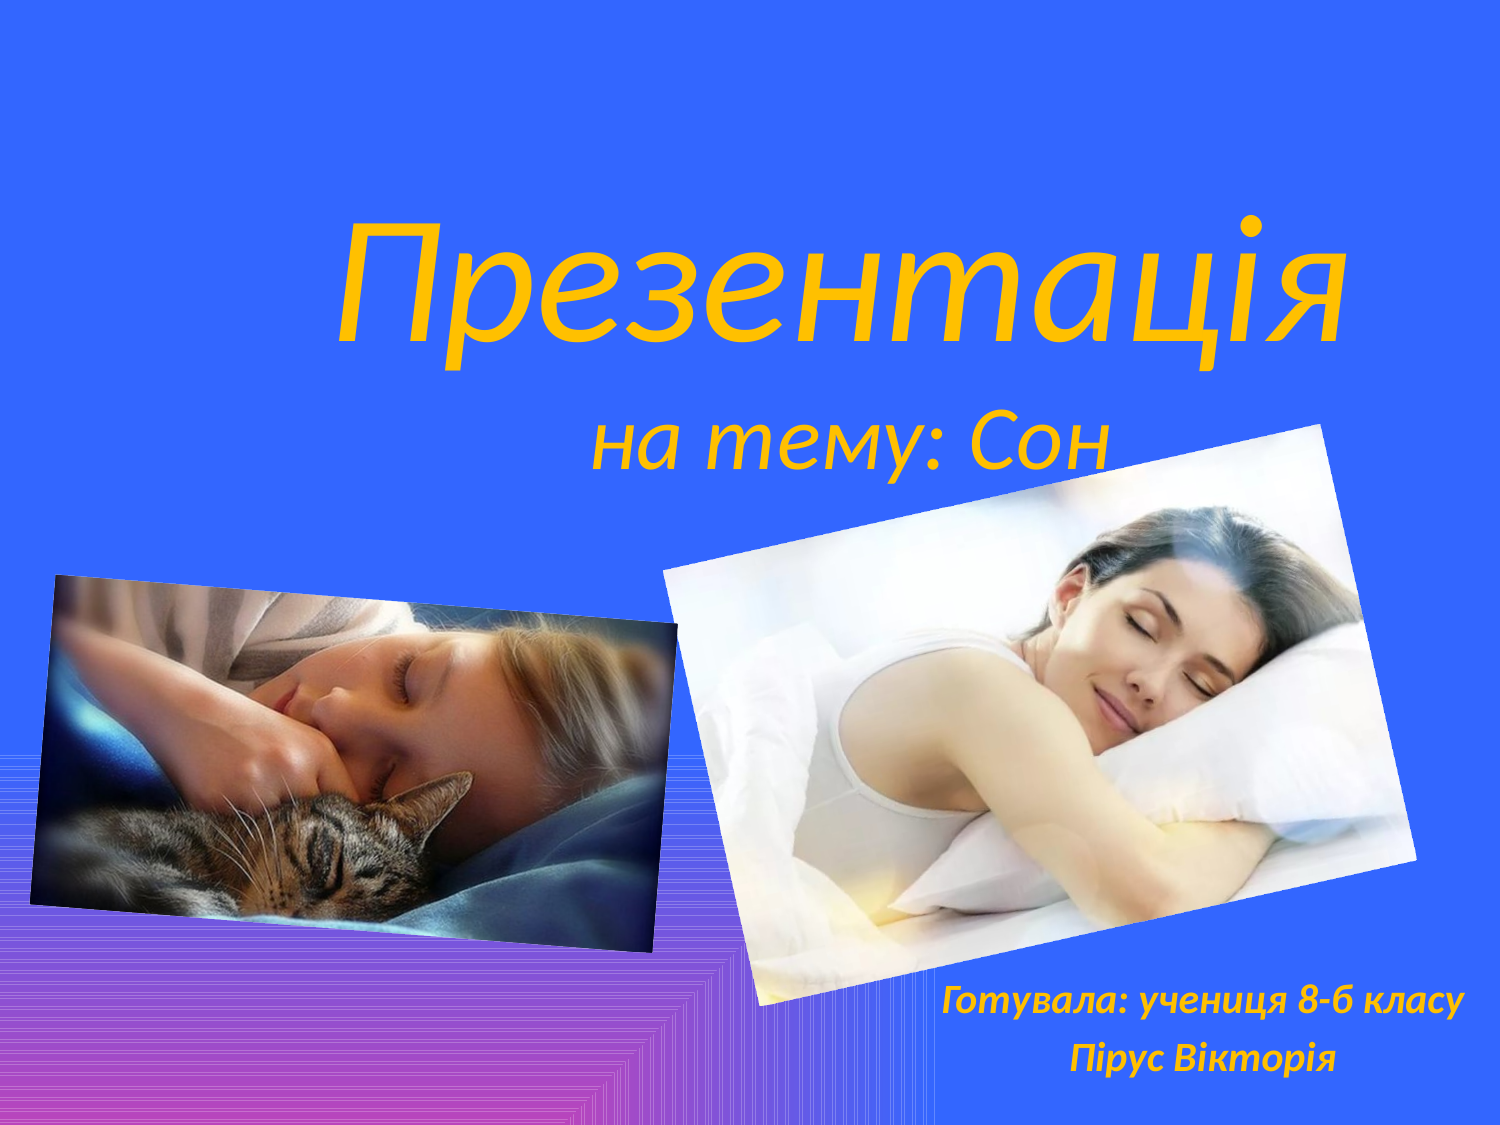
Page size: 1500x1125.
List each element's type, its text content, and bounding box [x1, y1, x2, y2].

picture [30, 424, 1416, 1006]
title Презентація на тему: Сон [242, 87, 1459, 558]
subtitle Готувала: учениця 8-б класу Пірус Вікторія [915, 964, 1500, 1125]
